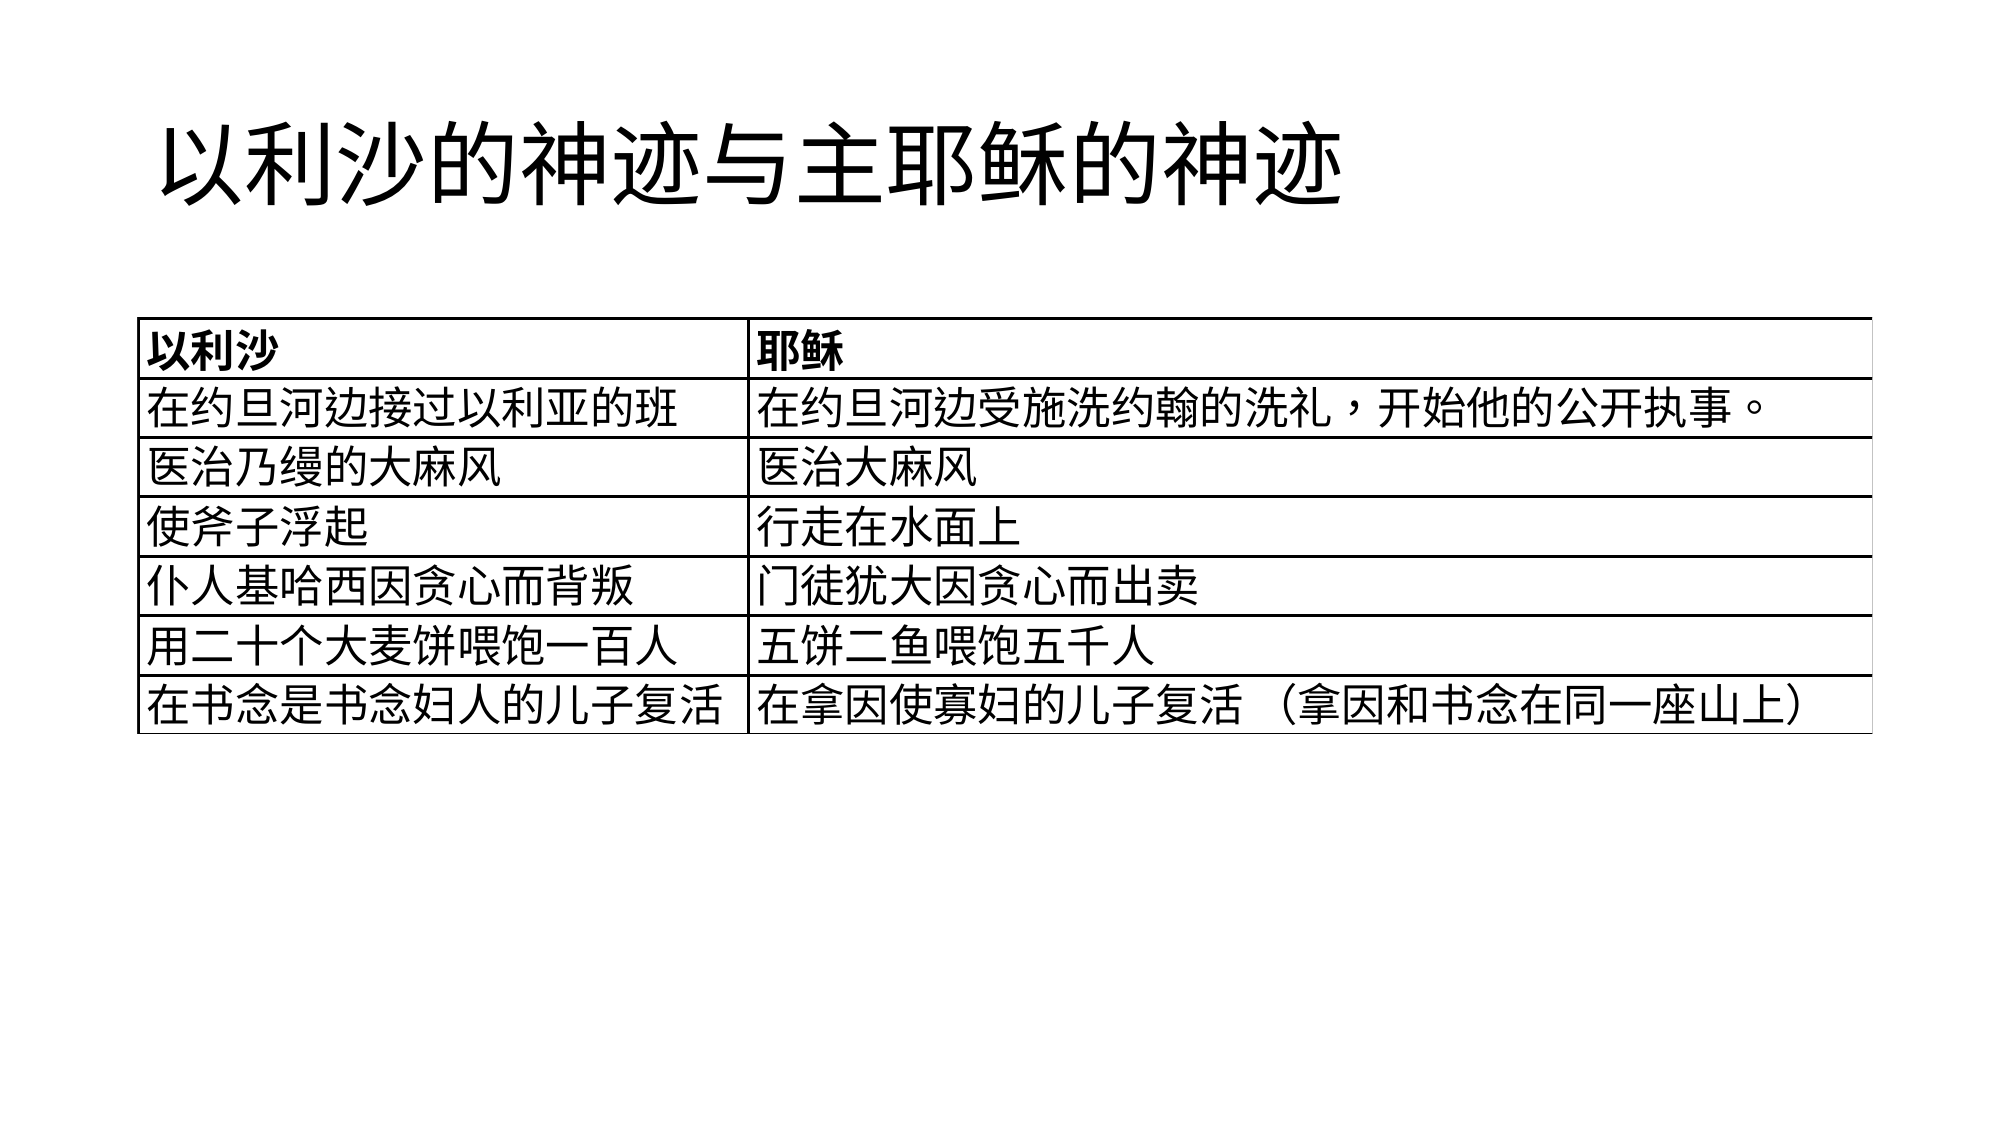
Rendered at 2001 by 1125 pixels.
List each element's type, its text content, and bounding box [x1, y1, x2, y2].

title 以利沙的神迹与主耶稣的神迹 [137, 59, 1863, 278]
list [137, 317, 1876, 737]
